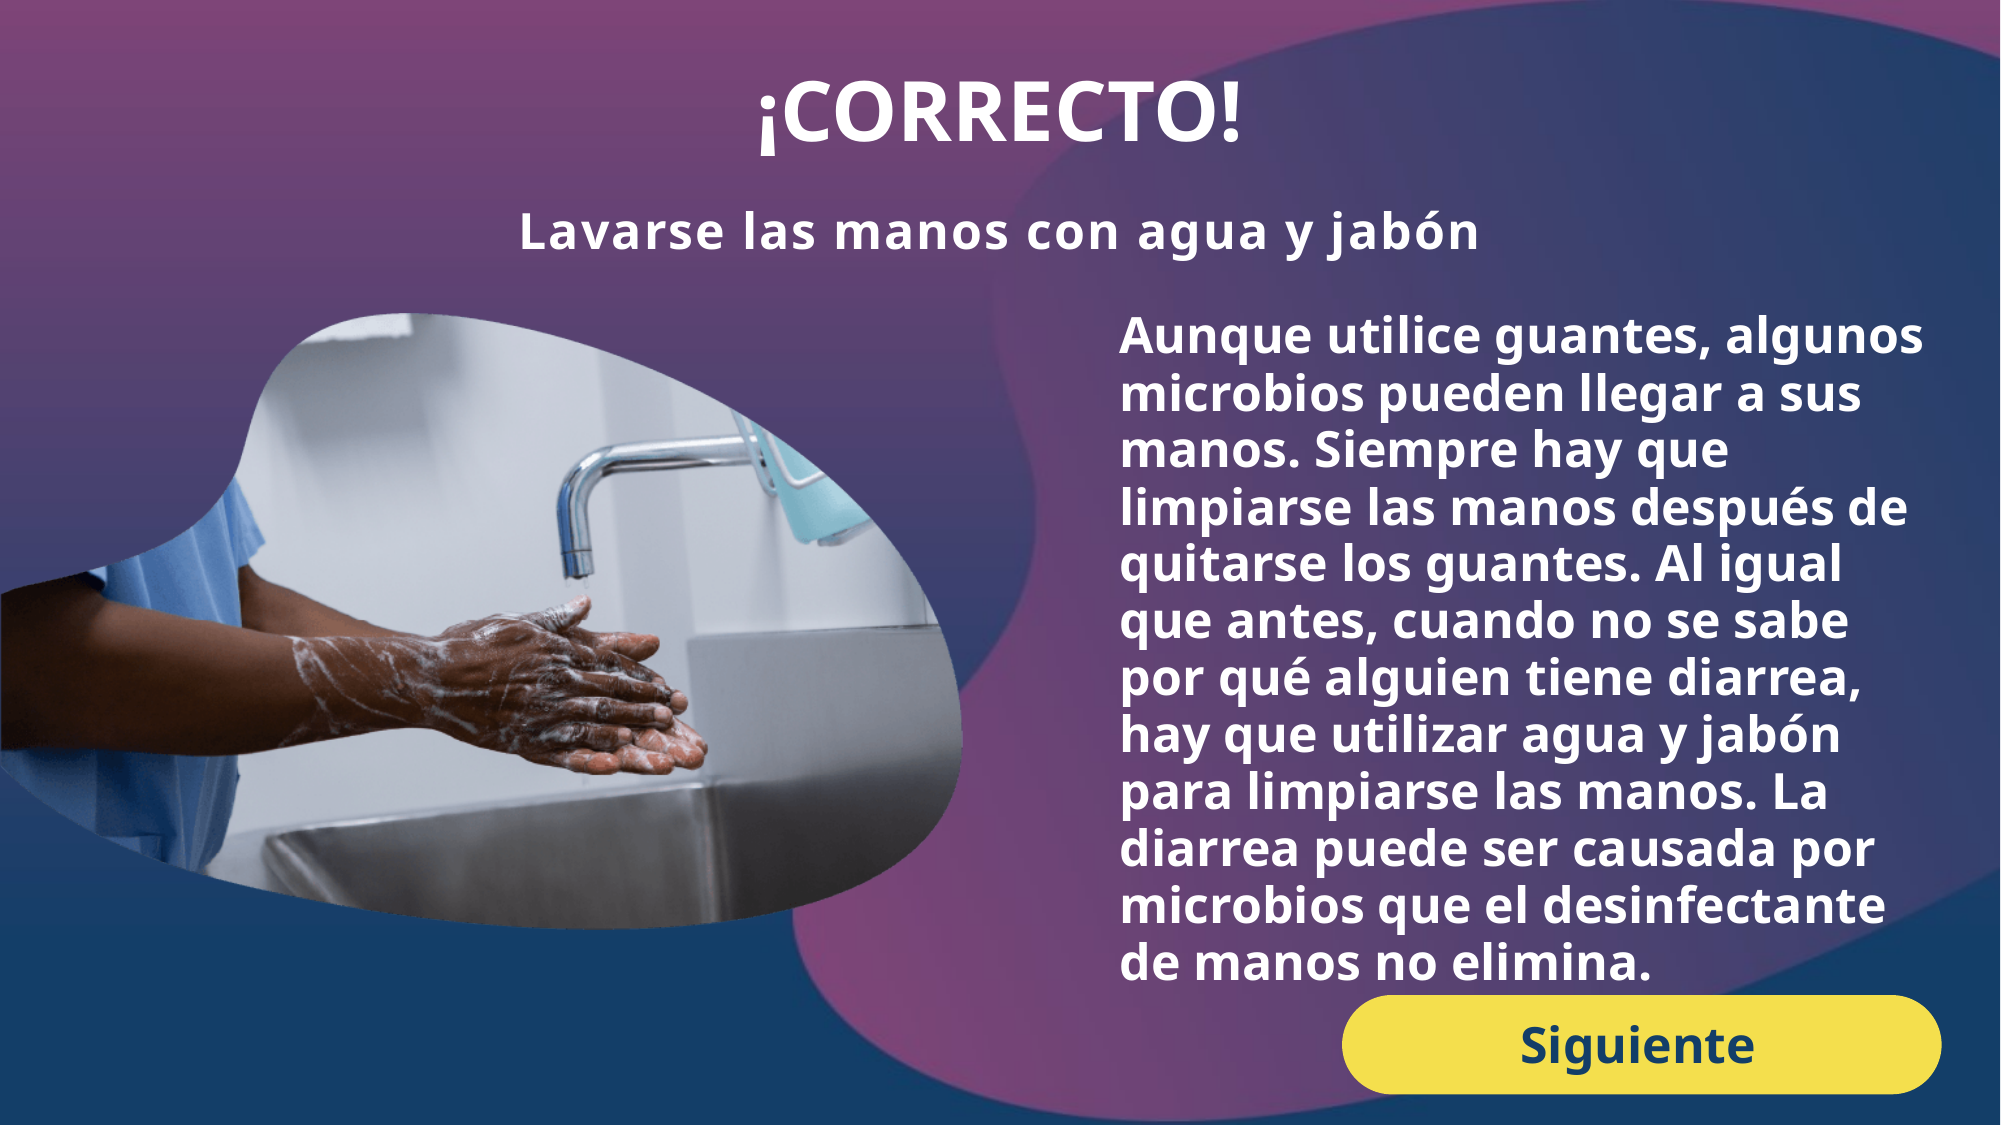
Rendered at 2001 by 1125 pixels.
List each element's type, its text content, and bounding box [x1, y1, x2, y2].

list Lavarse las manos con agua y jabón [489, 171, 1511, 269]
subtitle Aunque utilice guantes, algunos microbios pueden llegar a sus manos. Siempre hay que limpiarse las manos después de quitarse los guantes. Al igual que antes, cuando no se sabe por qué alguien tiene diarrea, hay que utilizar agua y jabón para limpiarse las manos. La diarrea puede ser causada por microbios que el desinfectante de manos no elimina. [1104, 300, 1942, 920]
title ¡CORRECTO! [137, 62, 1863, 159]
list Siguiente [1342, 1010, 1935, 1108]
picture [0, 0, 2001, 1125]
